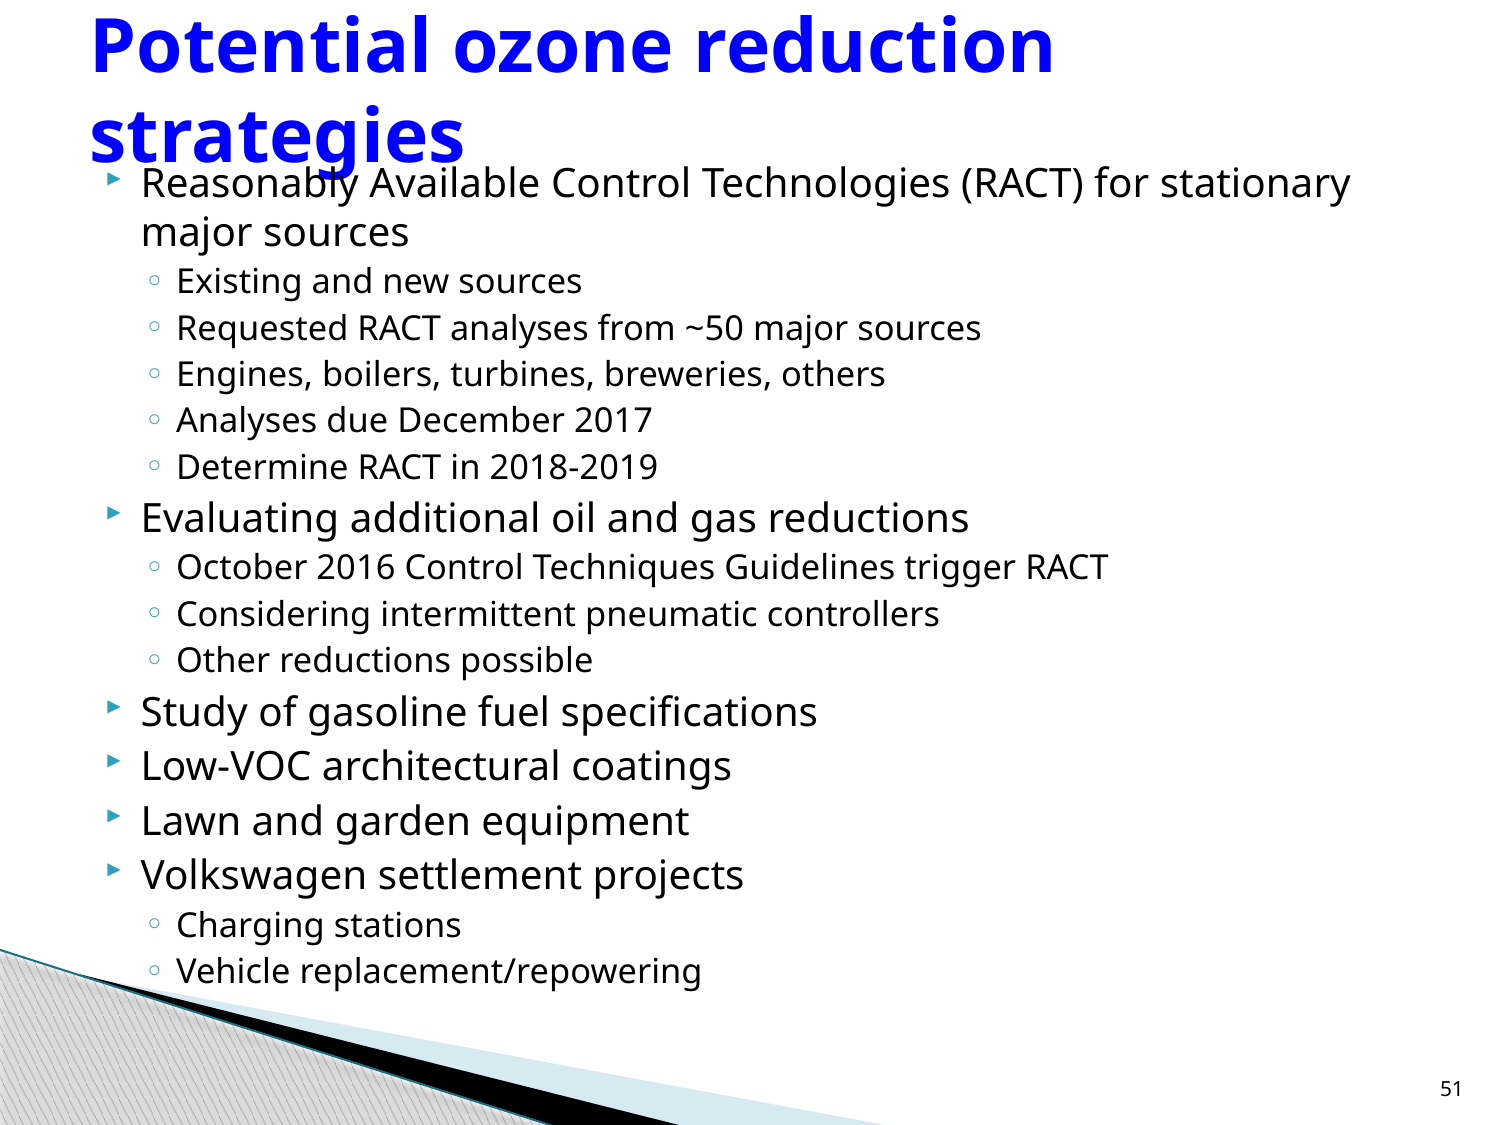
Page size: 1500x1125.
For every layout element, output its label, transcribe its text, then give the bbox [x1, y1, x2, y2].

slide_number 51 [1418, 1051, 1479, 1112]
title Potential ozone reduction strategies [75, 24, 1463, 150]
list Reasonably Available Control Technologies (RACT) for stationary major sources Existing and new sources Requested RACT analyses from ~50 major sources Engines, boilers, turbines, breweries, others Analyses due December 2017 Determine RACT in 2018-2019 Evaluating additional oil and gas reductions October 2016 Control Techniques Guidelines trigger RACT Considering intermittent pneumatic controllers Other reductions possible Study of gasoline fuel specifications Low-VOC architectural coatings Lawn and garden equipment Volkswagen settlement projects Charging stations Vehicle replacement/repowering [75, 149, 1425, 1005]
